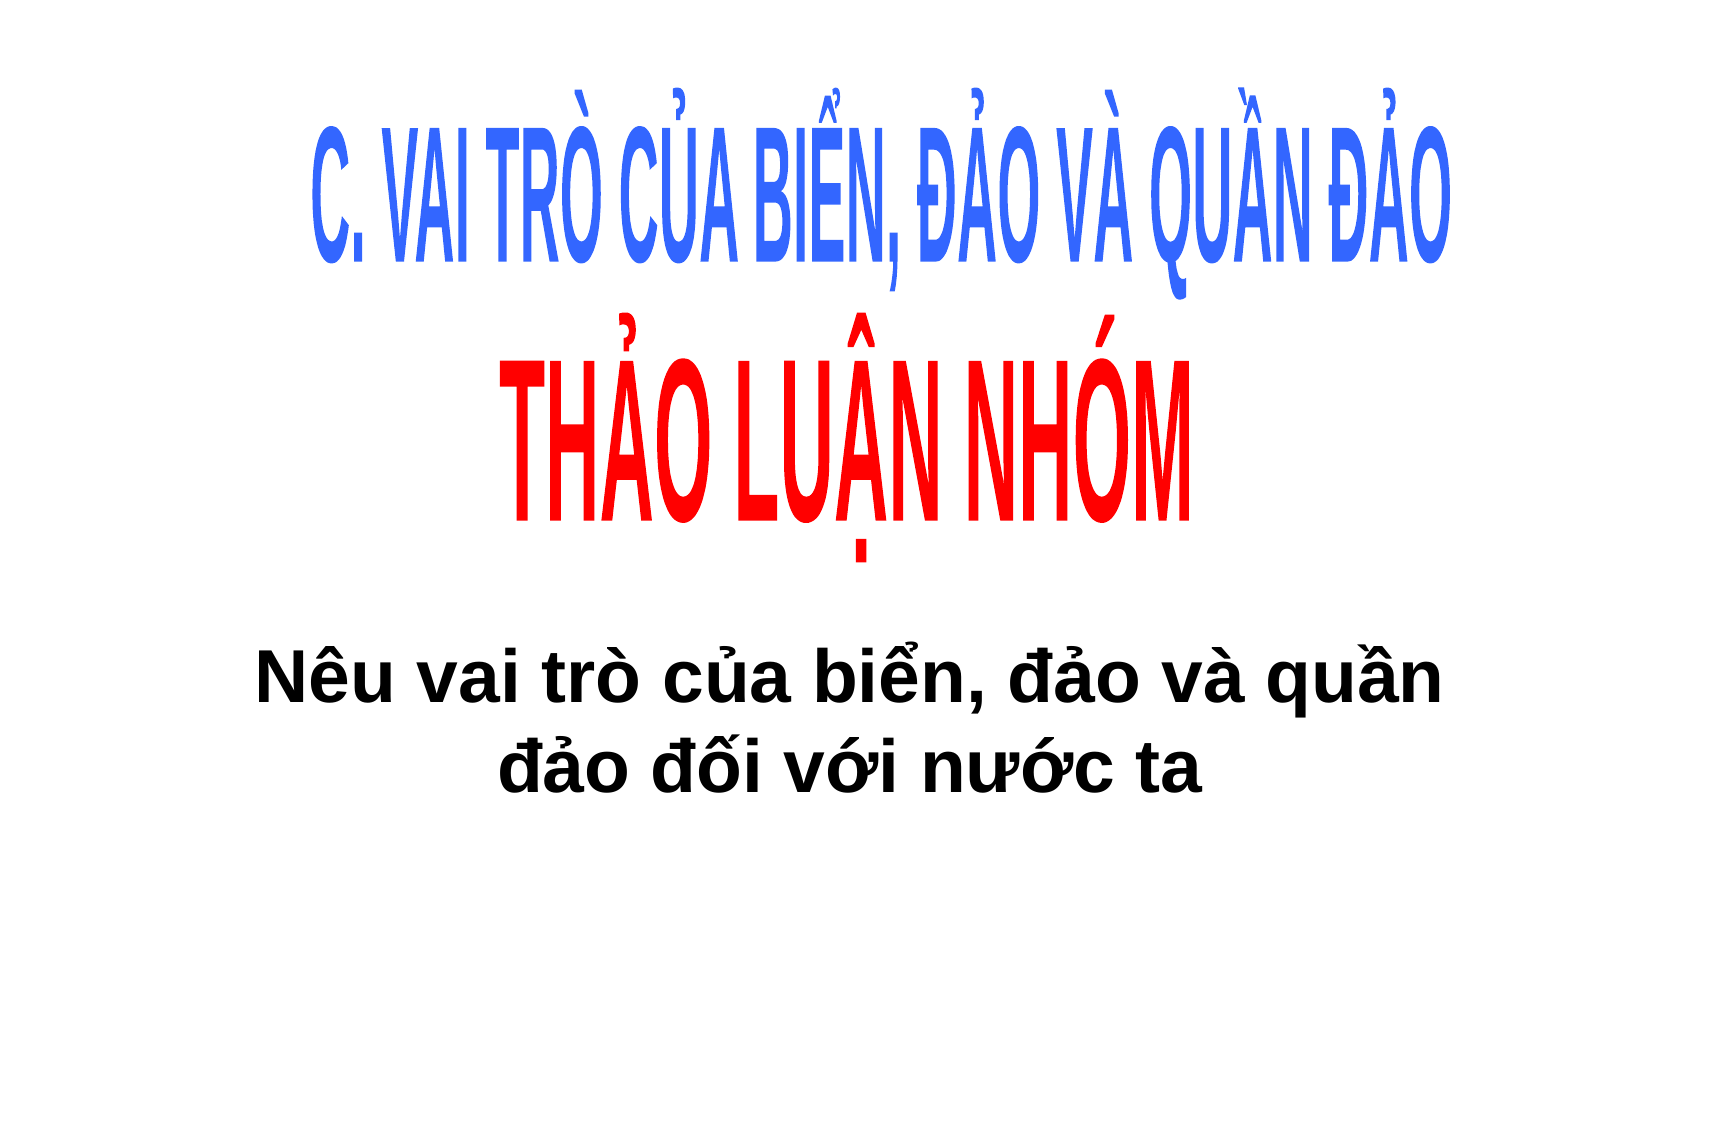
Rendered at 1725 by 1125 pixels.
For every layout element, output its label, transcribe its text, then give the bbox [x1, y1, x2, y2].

text_box Nêu vai trò của biển, đảo và quần đảo đối với nước ta [200, 549, 1500, 815]
